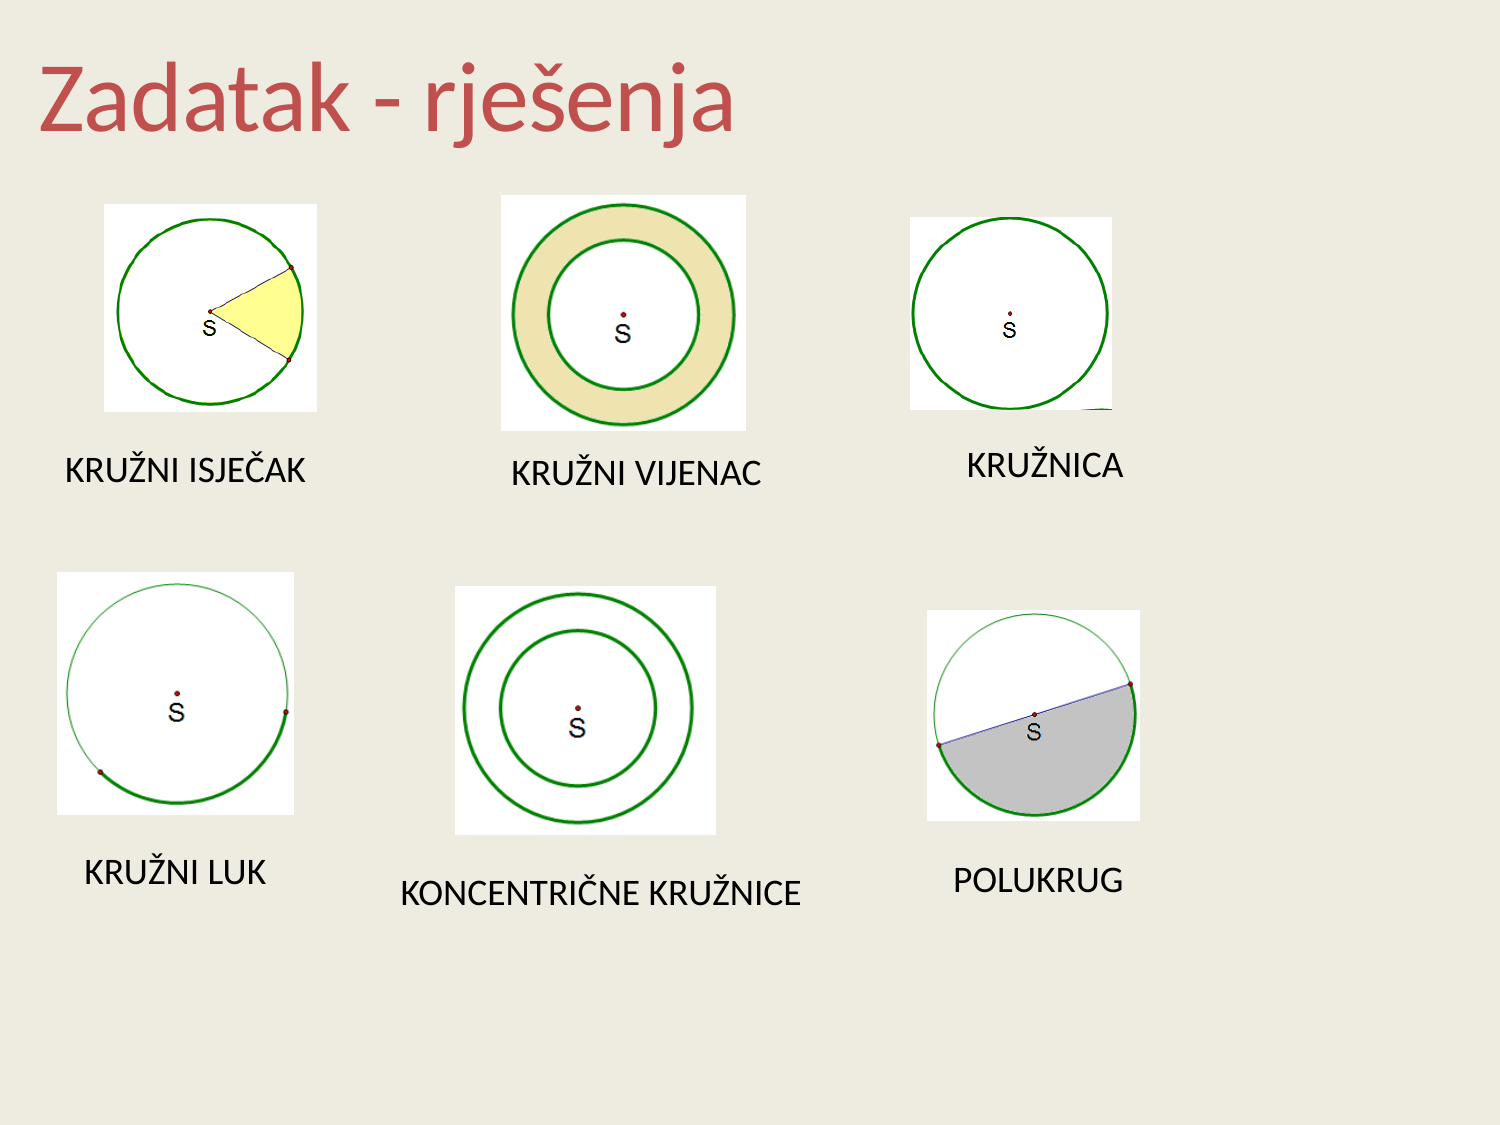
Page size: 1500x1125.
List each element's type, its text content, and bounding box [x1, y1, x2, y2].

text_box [501, 195, 746, 432]
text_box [57, 572, 294, 815]
text_box Zadatak - rješenja [23, 42, 1262, 161]
text_box KRUŽNI VIJENAC [496, 440, 777, 501]
text_box KRUŽNI LUK [69, 839, 282, 900]
text_box KONCENTRIČNE KRUŽNICE [385, 860, 818, 921]
text_box KRUŽNICA [952, 432, 1139, 493]
text_box KRUŽNI ISJEČAK [50, 437, 321, 497]
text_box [103, 203, 317, 412]
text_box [926, 610, 1140, 822]
text_box POLUKRUG [938, 847, 1139, 907]
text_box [455, 586, 716, 835]
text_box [910, 216, 1112, 410]
